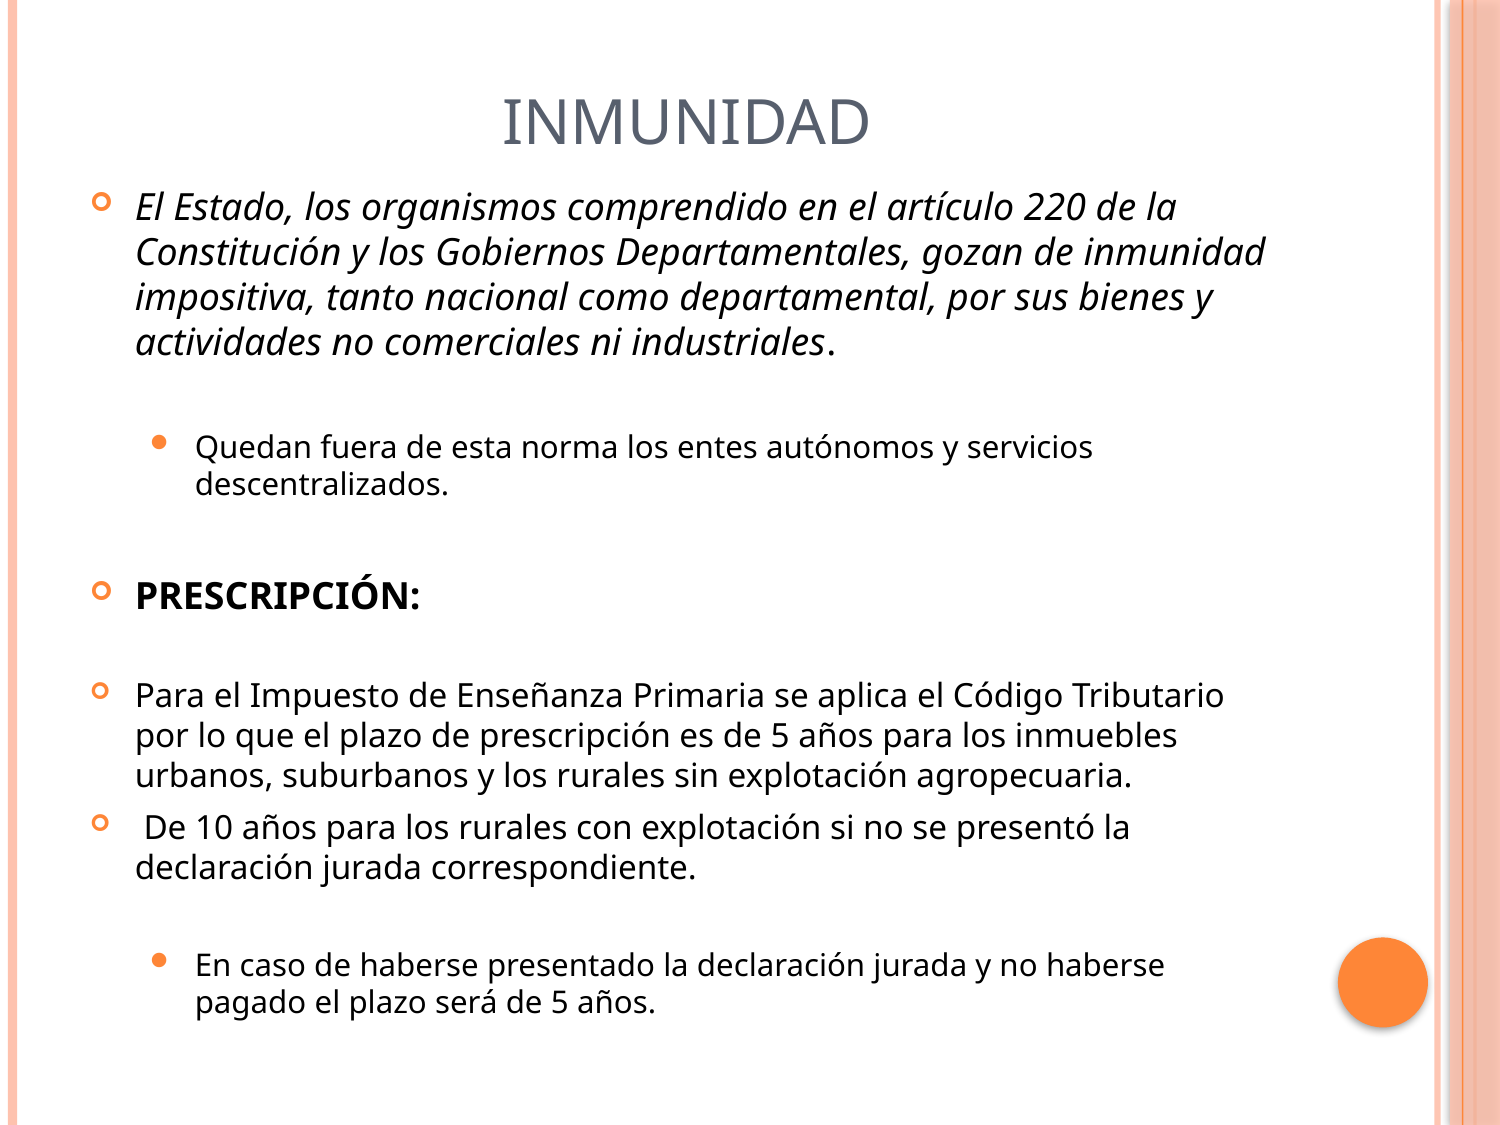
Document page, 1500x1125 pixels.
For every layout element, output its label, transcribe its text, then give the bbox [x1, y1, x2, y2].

title INMUNIDAD [75, 45, 1300, 164]
list El Estado, los organismos comprendido en el artículo 220 de la Constitución y los Gobiernos Departamentales, gozan de inmunidad impositiva, tanto nacional como departamental, por sus bienes y actividades no comerciales ni industriales. Quedan fuera de esta norma los entes autónomos y servicios descentralizados. PRESCRIPCIÓN: Para el Impuesto de Enseñanza Primaria se aplica el Código Tributario por lo que el plazo de prescripción es de 5 años para los inmuebles urbanos, suburbanos y los rurales sin explotación agropecuaria. De 10 años para los rurales con explotación si no se presentó la declaración jurada correspondiente. En caso de haberse presentado la declaración jurada y no haberse pagado el plazo será de 5 años. [75, 175, 1300, 1062]
